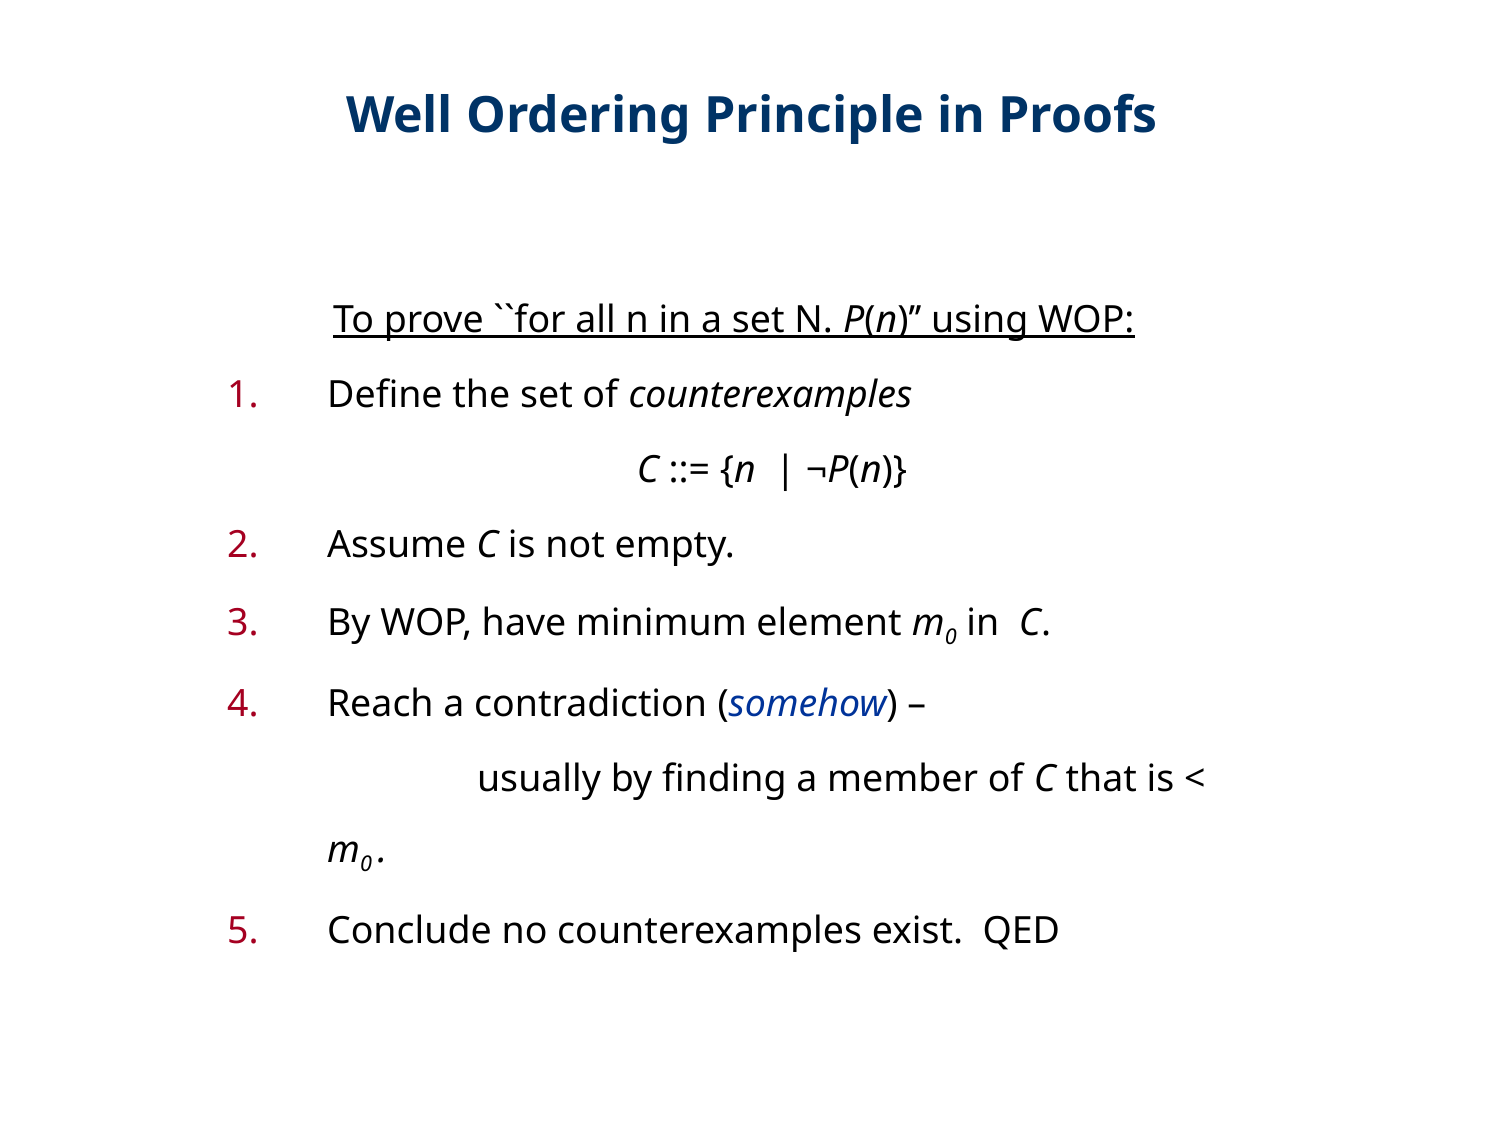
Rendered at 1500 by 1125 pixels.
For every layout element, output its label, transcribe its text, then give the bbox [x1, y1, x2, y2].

text_box Well Ordering Principle in Proofs [331, 74, 1173, 150]
text_box To prove ``for all n in a set N. P(n)’’ using WOP: Define the set of counterexamples C ::= {n | ¬P(n)} 2. Assume C is not empty. 3. By WOP, have minimum element m0 in C. 4. Reach a contradiction (somehow) – usually by finding a member of C that is < m0 . 5. Conclude no counterexamples exist. QED [212, 287, 1275, 950]
